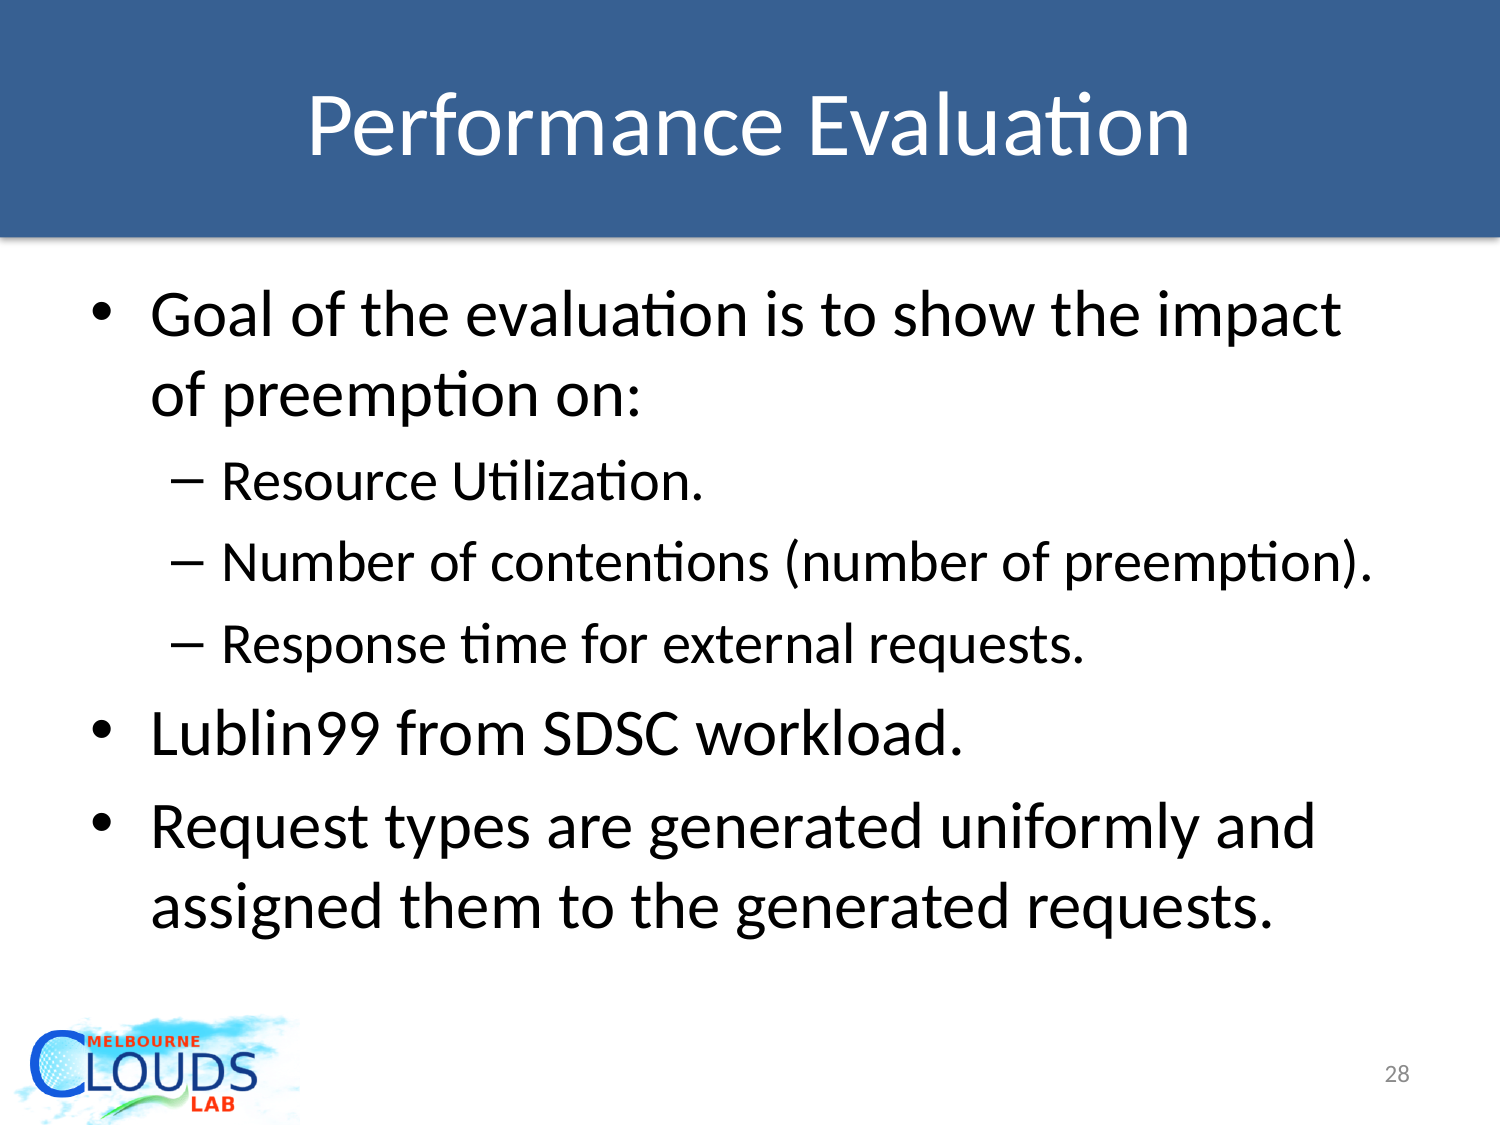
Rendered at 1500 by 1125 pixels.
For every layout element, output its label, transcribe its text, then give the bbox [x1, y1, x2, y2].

slide_number 28 [1074, 1042, 1425, 1103]
list Goal of the evaluation is to show the impact of preemption on: Resource Utilization. Number of contentions (number of preemption). Response time for external requests. Lublin99 from SDSC workload. Request types are generated uniformly and assigned them to the generated requests. [75, 262, 1425, 1005]
picture [0, 1012, 300, 1125]
title Performance Evaluation [75, 24, 1425, 213]
